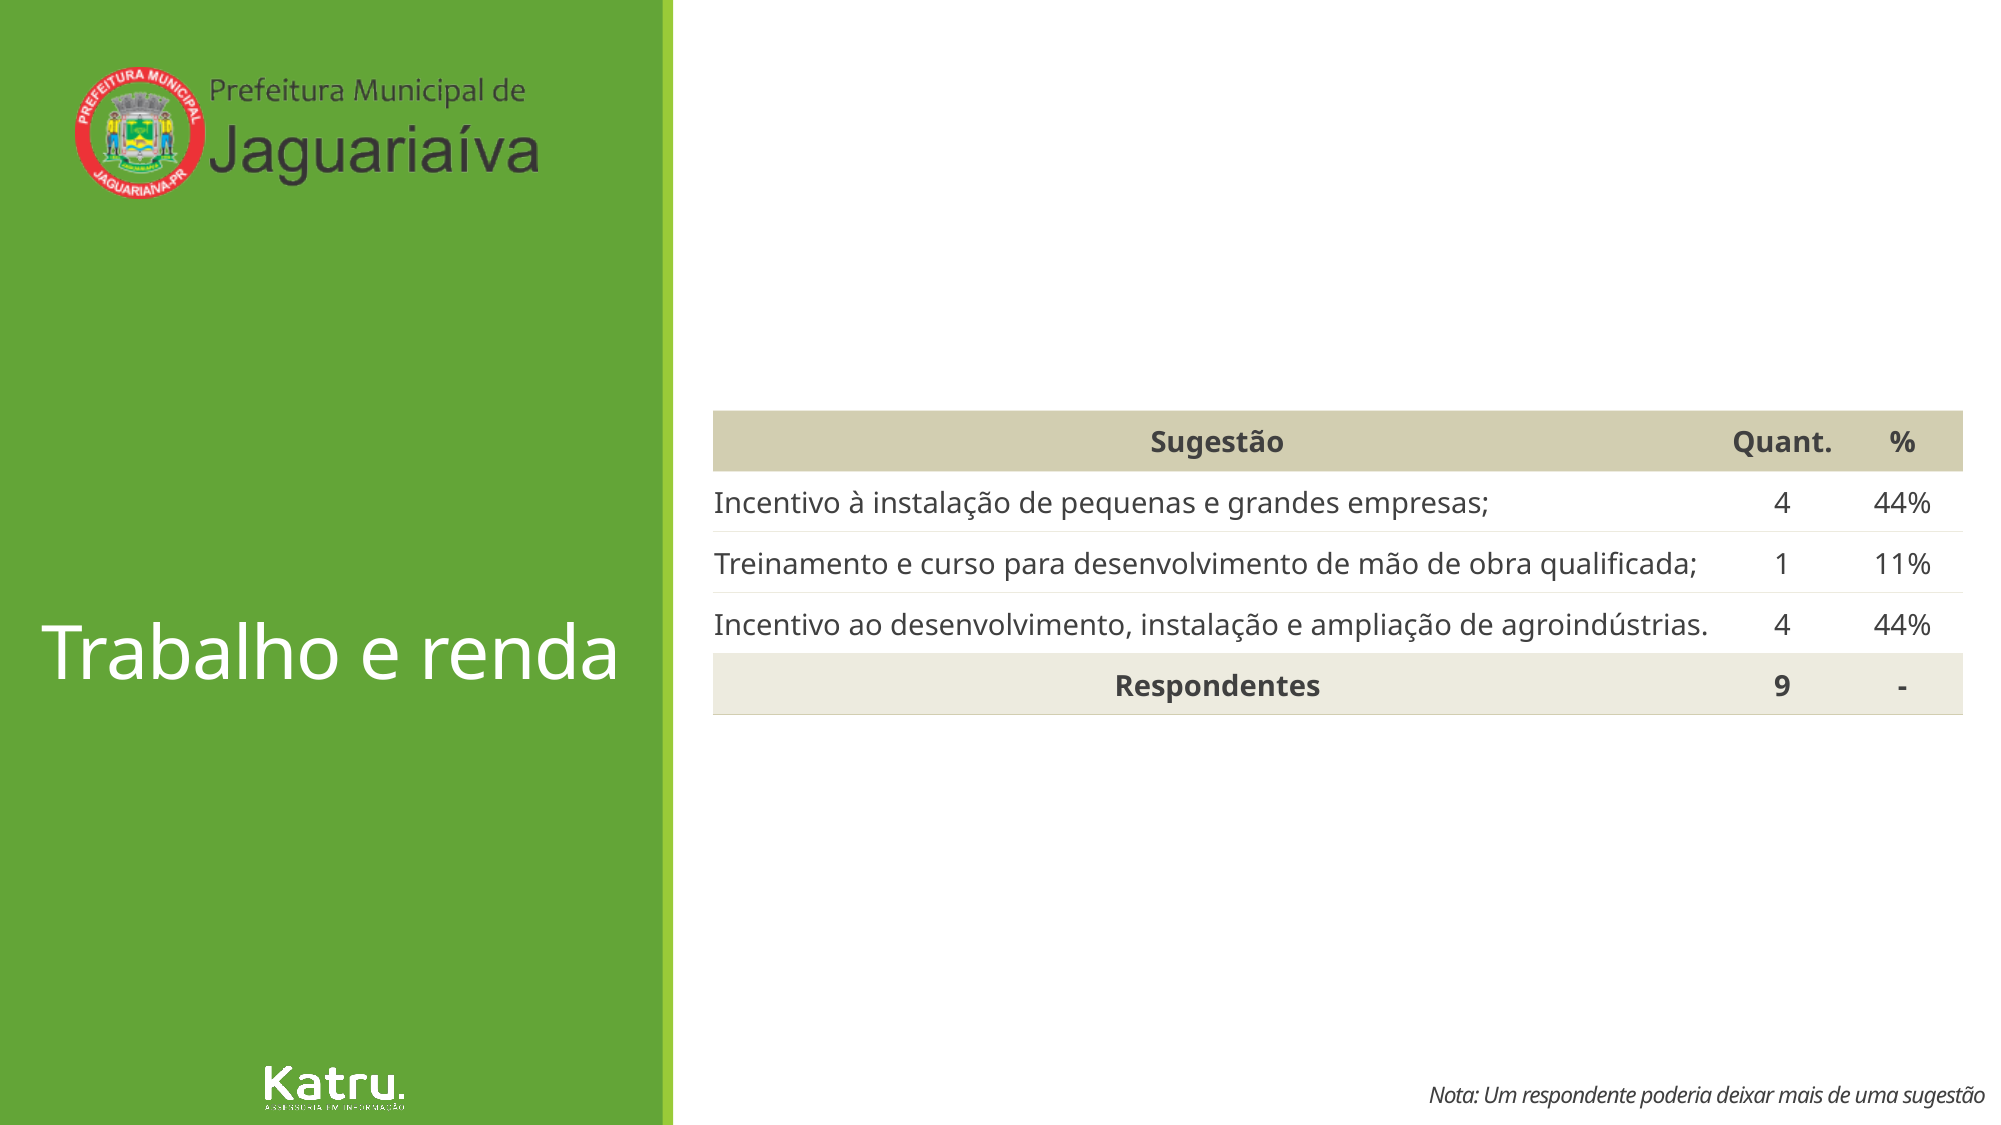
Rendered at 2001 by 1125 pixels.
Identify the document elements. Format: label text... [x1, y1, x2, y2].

title Trabalho e renda [0, 327, 663, 703]
table_header Sugestão [713, 411, 1723, 471]
table_cell Respondentes [713, 654, 1723, 714]
picture [74, 67, 539, 199]
text_box Nota: Um respondente poderia deixar mais de uma sugestão [1074, 1069, 2000, 1118]
table_cell 44% [1843, 593, 1963, 653]
table_cell Incentivo ao desenvolvimento, instalação e ampliação de agroindústrias. [713, 593, 1723, 653]
table_cell 4 [1723, 472, 1843, 531]
table_cell Incentivo à instalação de pequenas e grandes empresas; [713, 472, 1723, 531]
table_cell Treinamento e curso para desenvolvimento de mão de obra qualificada; [713, 532, 1723, 592]
table_header % [1843, 411, 1963, 471]
picture [248, 1047, 415, 1119]
table_cell 1 [1723, 532, 1843, 592]
table_cell 9 [1723, 654, 1843, 714]
table_cell 11% [1843, 532, 1963, 592]
table_cell 44% [1843, 472, 1963, 531]
table_cell - [1843, 654, 1963, 714]
table_header Quant. [1723, 411, 1843, 471]
table_cell 4 [1723, 593, 1843, 653]
